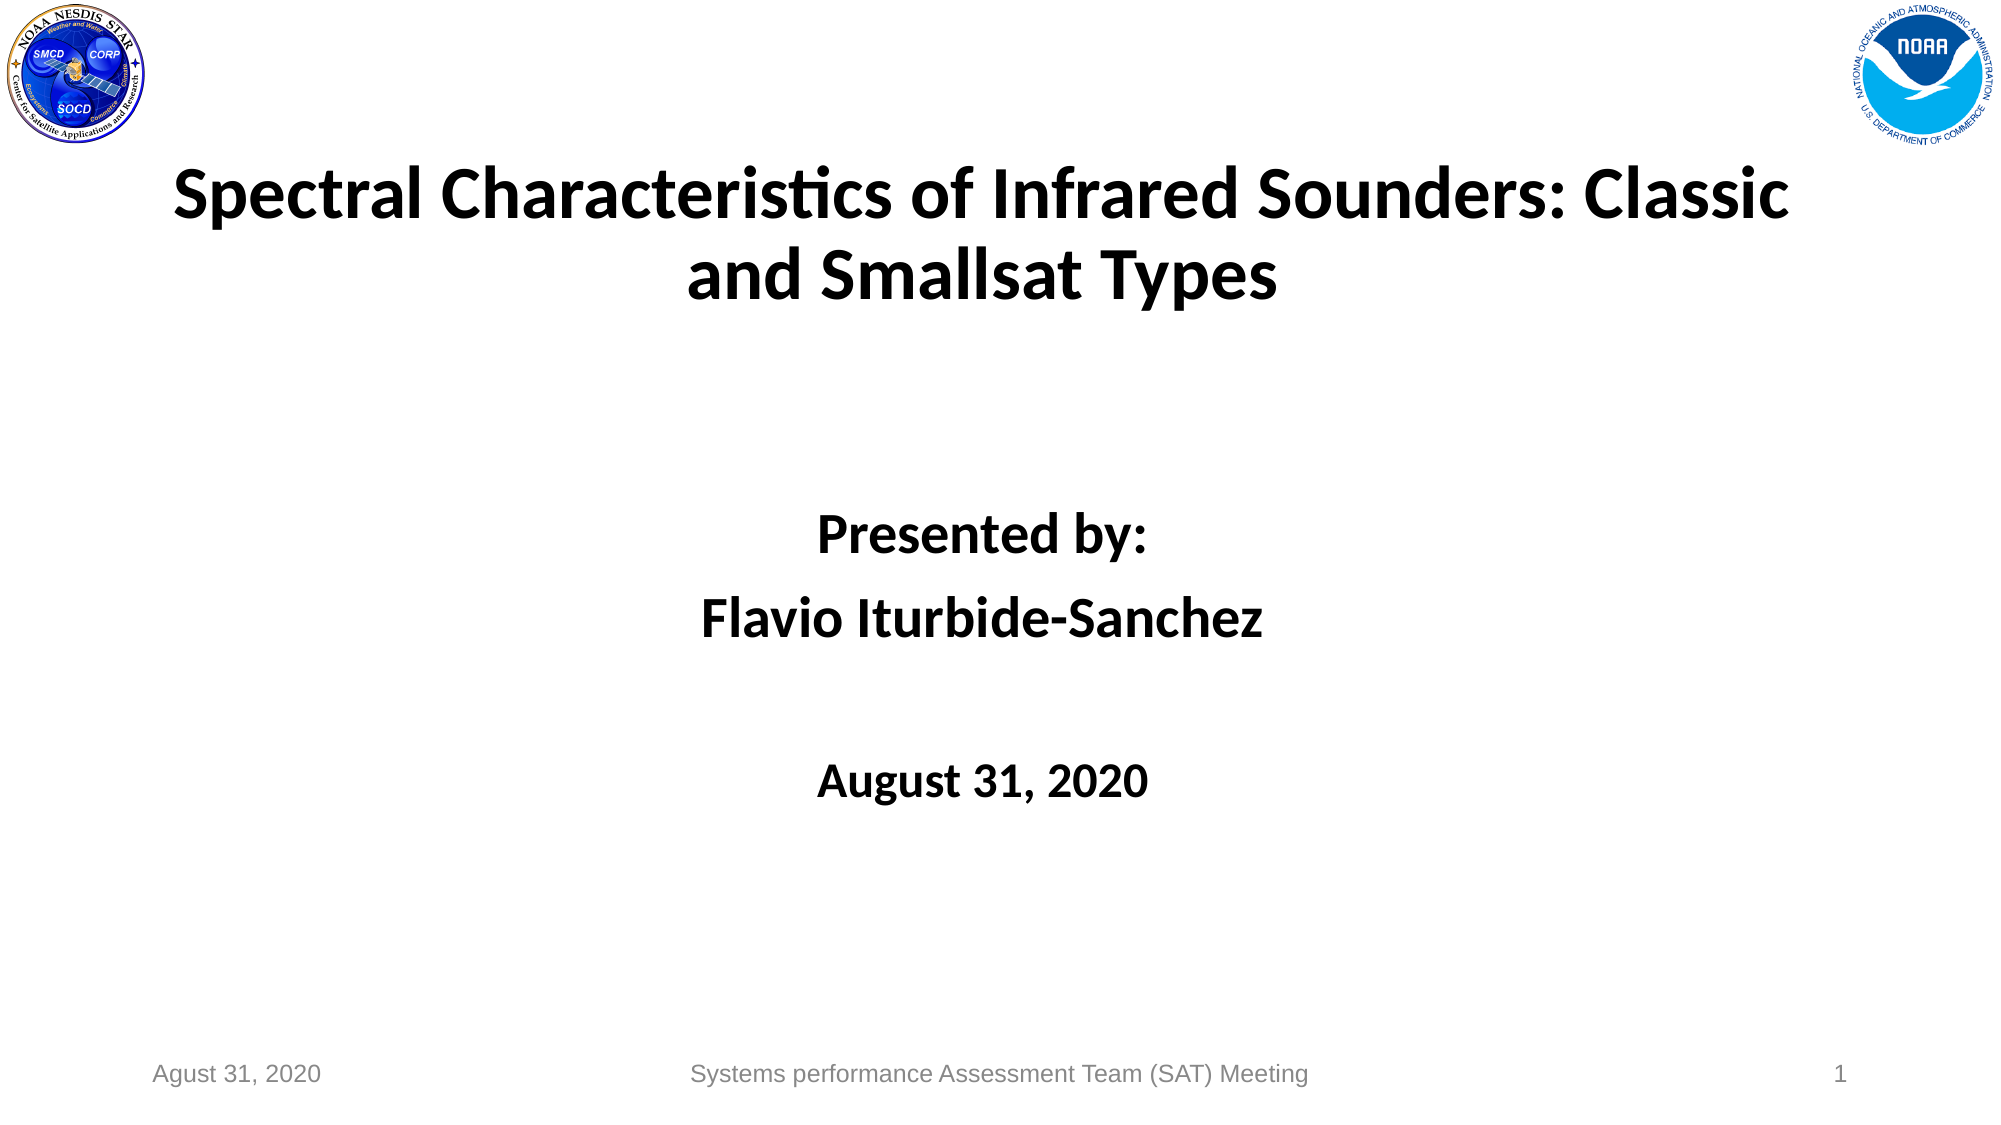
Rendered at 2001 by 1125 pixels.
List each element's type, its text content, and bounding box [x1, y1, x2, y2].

picture [1850, 2, 1995, 147]
slide_number ‹#› [1412, 1042, 1863, 1103]
list Spectral Characteristics of Infrared Sounders: Classic and Smallsat Types Presented by: Flavio Iturbide-Sanchez August 31, 2020 [110, 146, 1836, 860]
slide_number Agust 31, 2020 [137, 1042, 588, 1103]
picture [5, 4, 146, 145]
footer Systems performance Assessment Team (SAT) Meeting [662, 1042, 1338, 1103]
